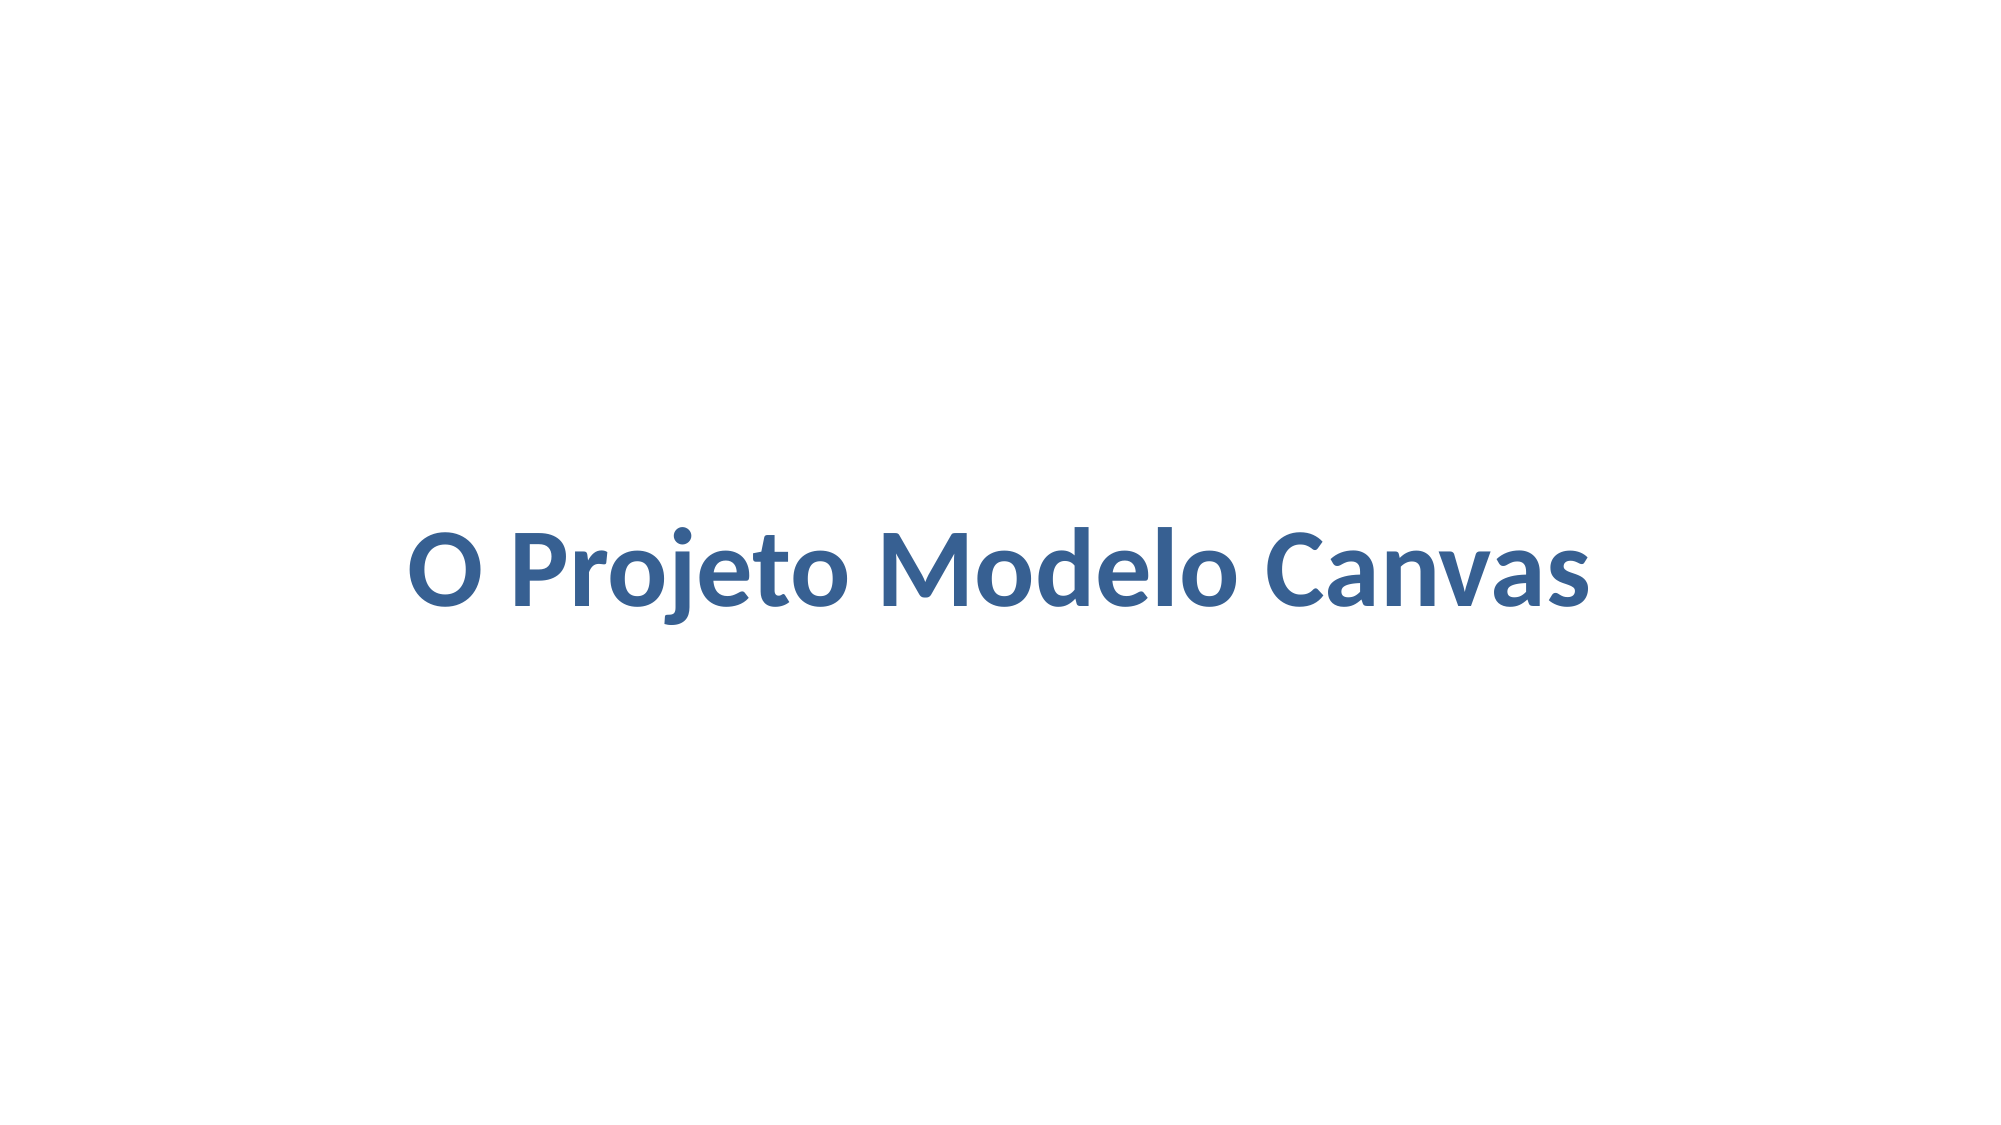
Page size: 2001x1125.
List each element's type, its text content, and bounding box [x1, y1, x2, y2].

text_box O Projeto Modelo Canvas [330, 486, 1670, 637]
